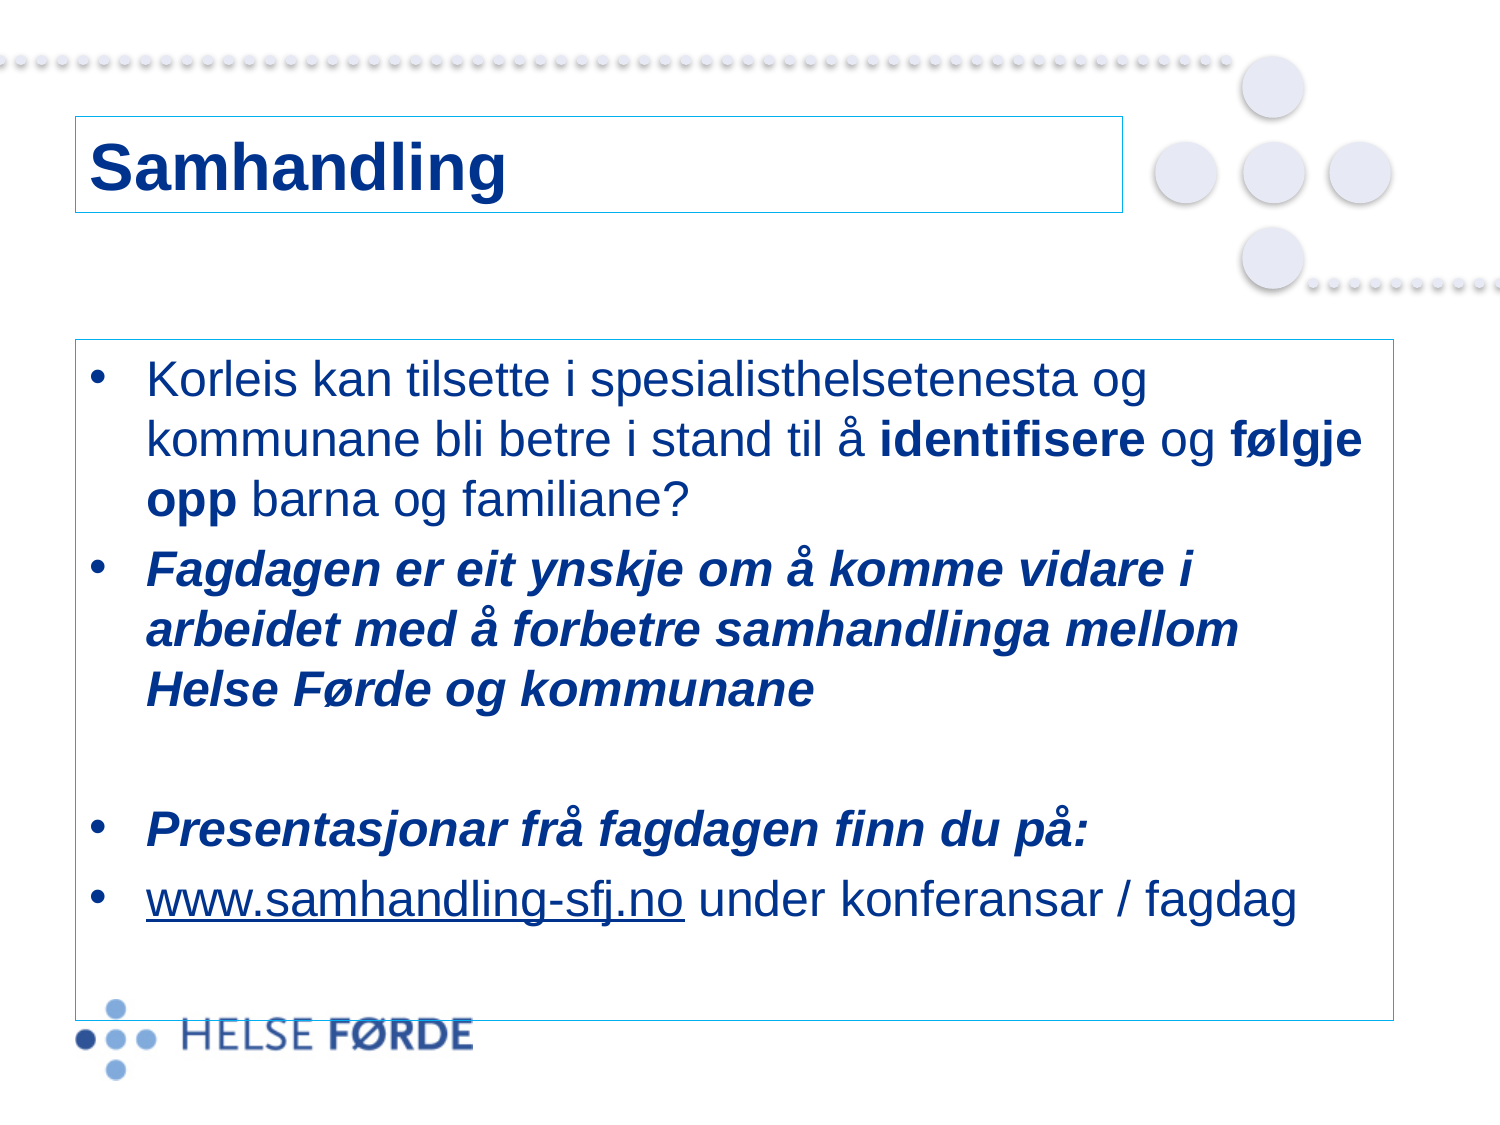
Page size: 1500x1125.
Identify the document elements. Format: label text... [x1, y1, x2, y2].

list Korleis kan tilsette i spesialisthelsetenesta og kommunane bli betre i stand til å identifisere og følgje opp barna og familiane? Fagdagen er eit ynskje om å komme vidare i arbeidet med å forbetre samhandlinga mellom Helse Førde og kommunane Presentasjonar frå fagdagen finn du på: www.samhandling-sfj.no under konferansar / fagdag [75, 339, 1394, 1021]
title Samhandling [75, 116, 1123, 213]
picture [75, 1022, 473, 1081]
